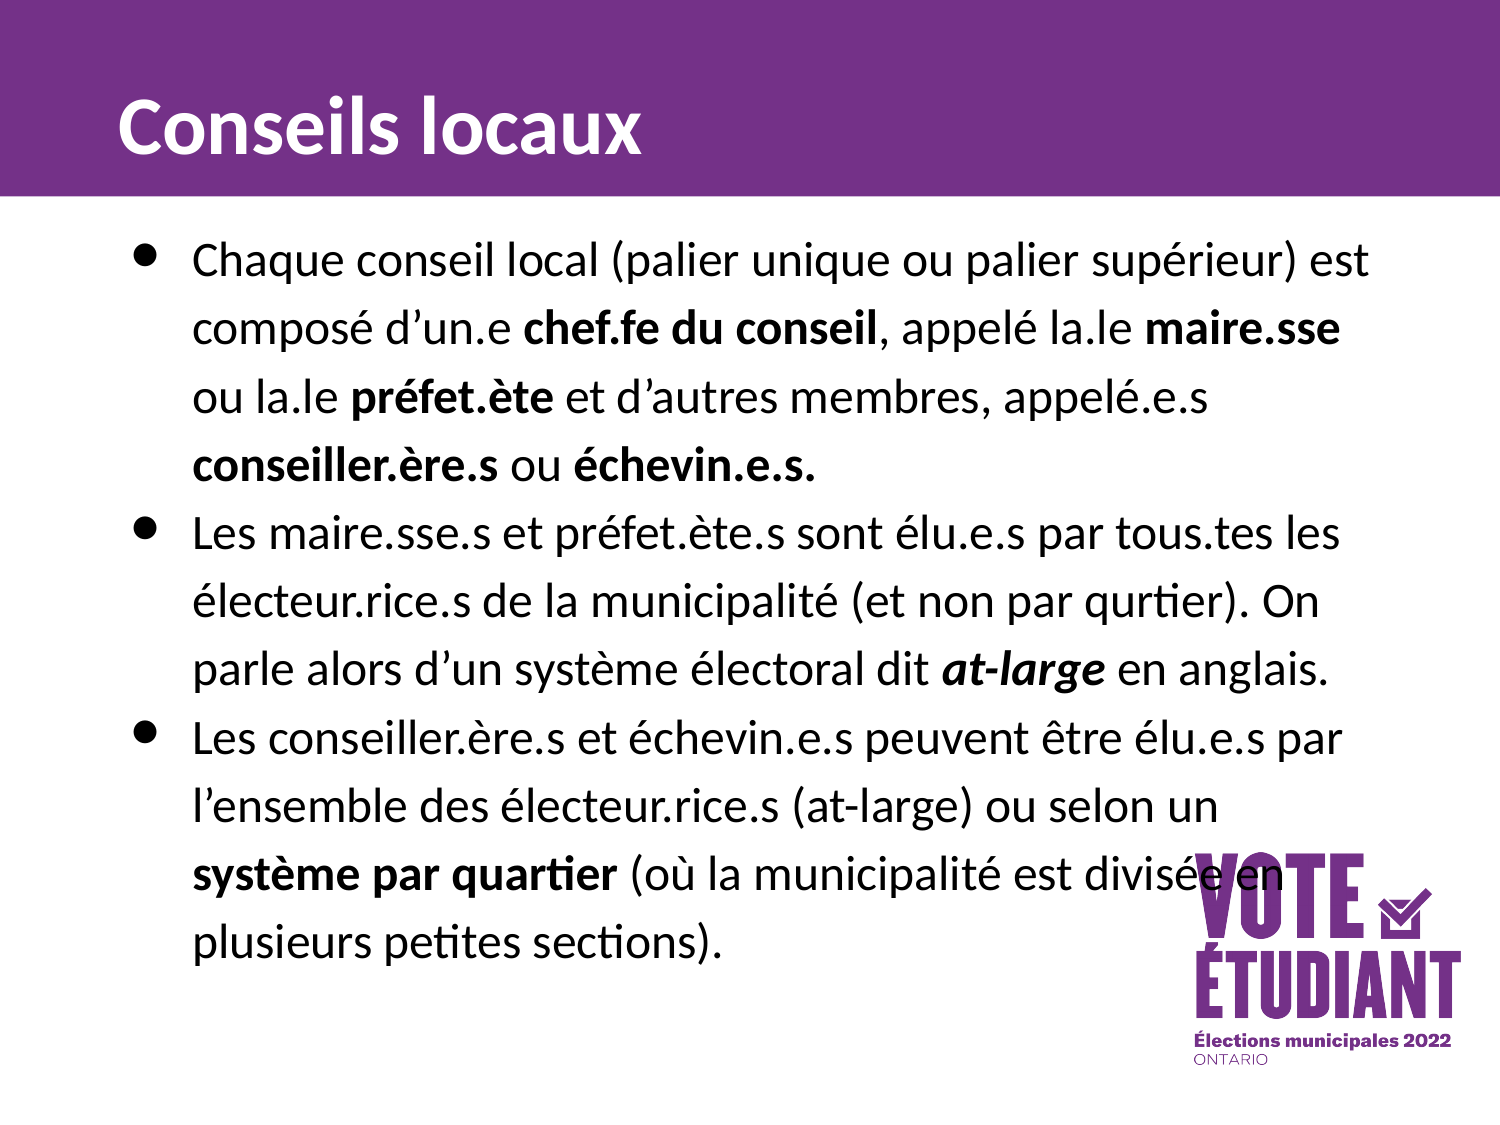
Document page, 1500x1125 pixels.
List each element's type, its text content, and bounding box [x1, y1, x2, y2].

title Conseils locaux [103, 61, 1397, 194]
picture [1194, 852, 1461, 1065]
list Chaque conseil local (palier unique ou palier supérieur) est composé d’un.e chef.fe du conseil, appelé la.le maire.sse ou la.le préfet.ète et d’autres membres, appelé.e.s conseiller.ère.s ou échevin.e.s. Les maire.sse.s et préfet.ète.s sont élu.e.s par tous.tes les électeur.rice.s de la municipalité (et non par qurtier). On parle alors d’un système électoral dit at-large en anglais. Les conseiller.ère.s et échevin.e.s peuvent être élu.e.s par l’ensemble des électeur.rice.s (at-large) ou selon un système par quartier (où la municipalité est divisée en plusieurs petites sections). [103, 210, 1397, 984]
